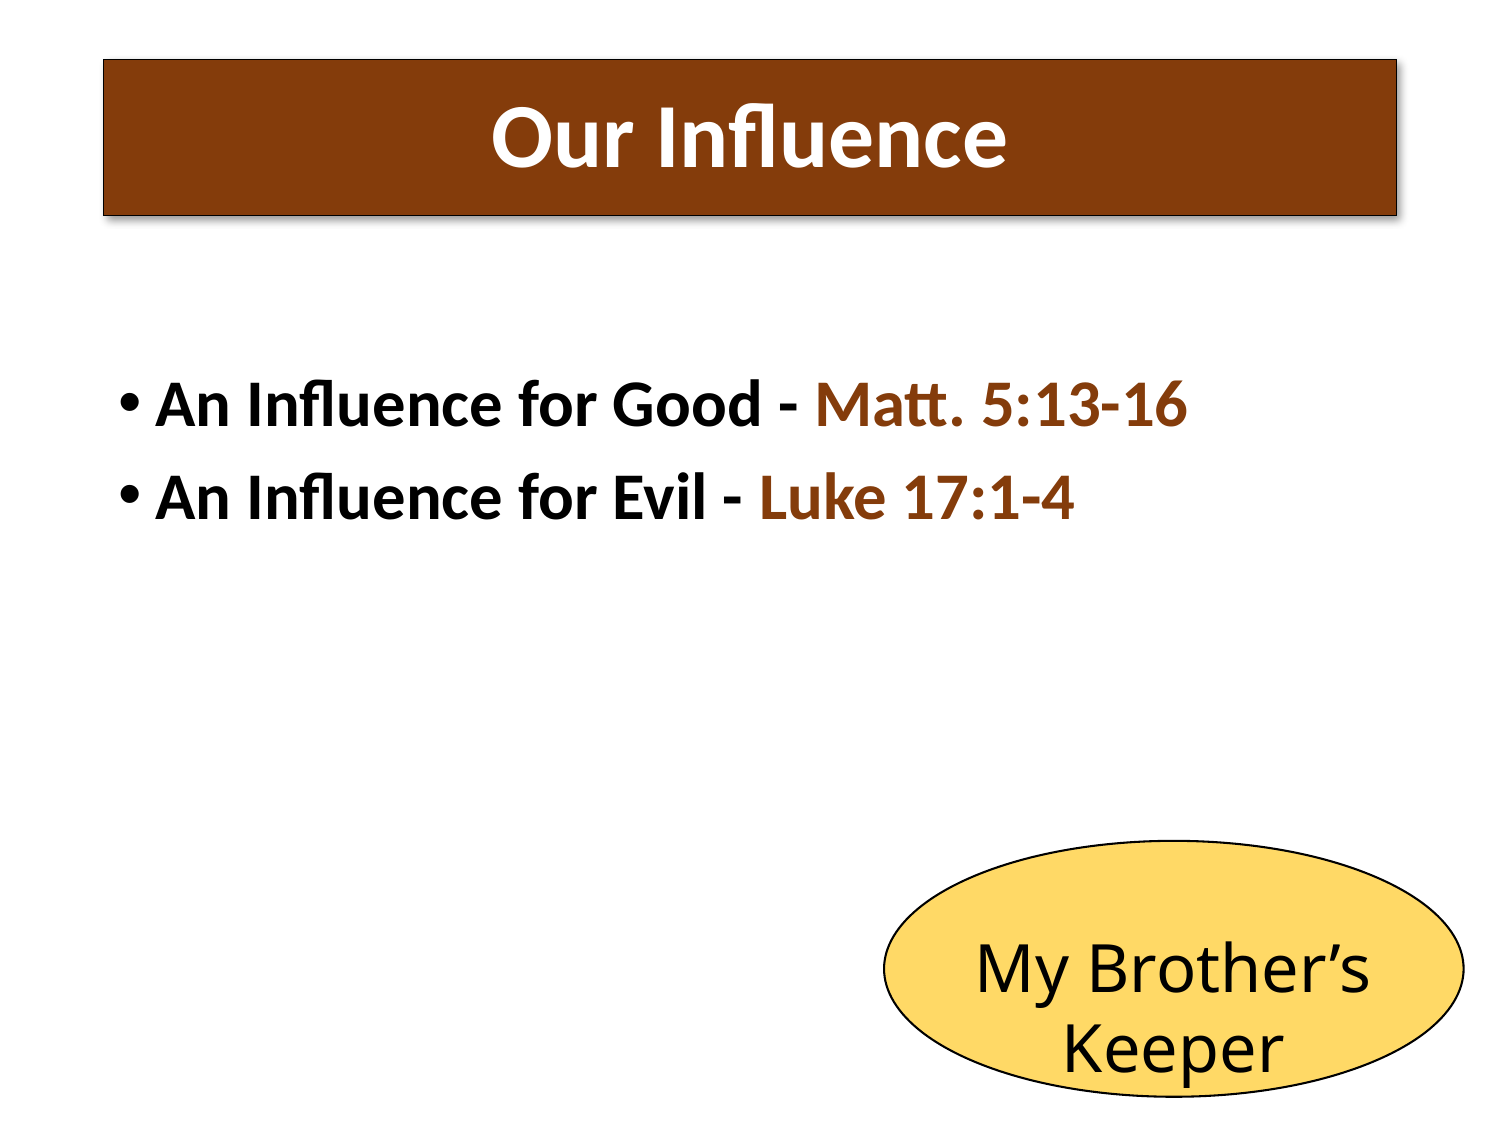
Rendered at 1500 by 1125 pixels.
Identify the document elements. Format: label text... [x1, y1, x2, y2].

text_box [1103, 1094, 1245, 1098]
list An Influence for Good - Matt. 5:13-16 An Influence for Evil - Luke 17:1-4 [103, 361, 1397, 1014]
title Our Influence [103, 59, 1397, 216]
text_box [883, 839, 1465, 1026]
text_box My Brother’s Keeper [911, 918, 1435, 1094]
